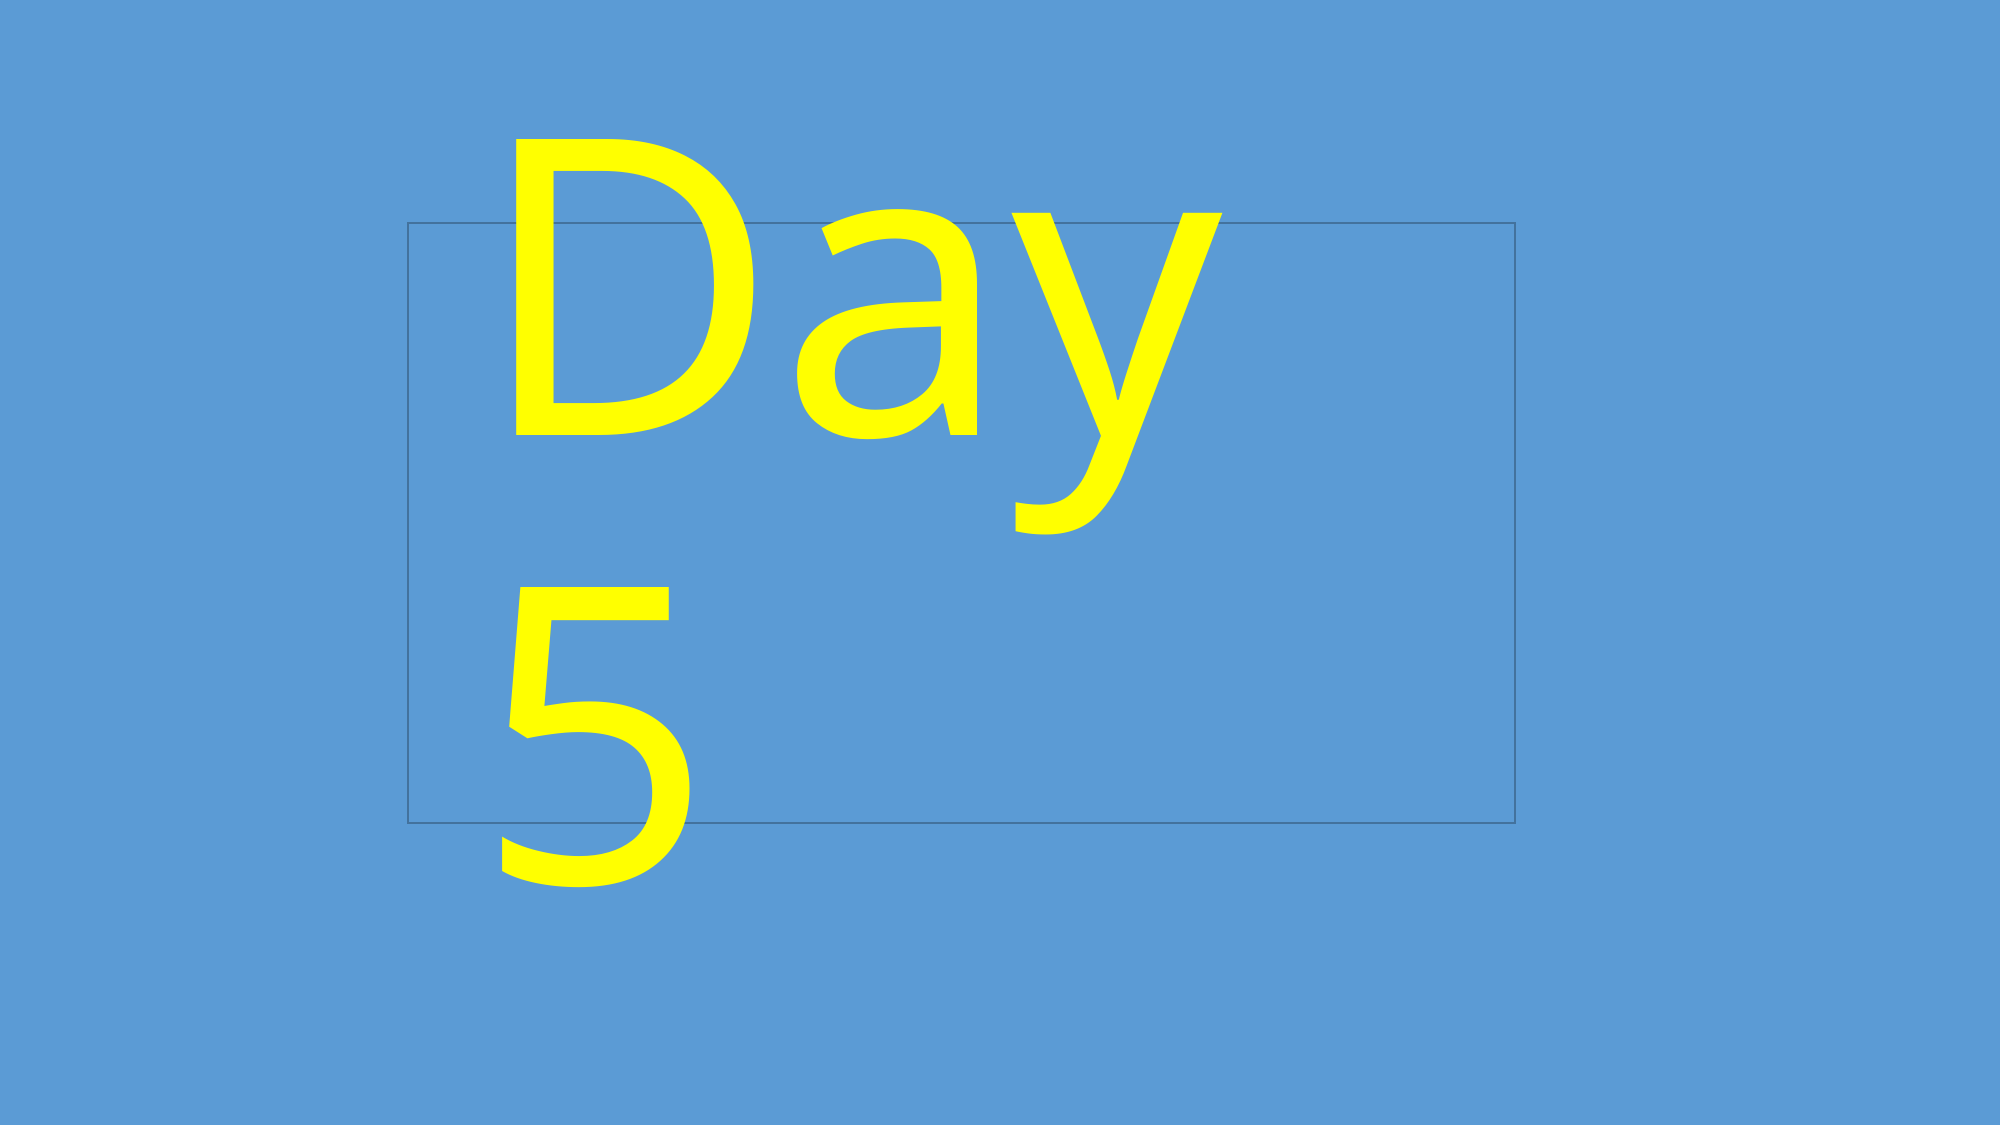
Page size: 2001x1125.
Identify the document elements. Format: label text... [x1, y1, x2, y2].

text_box [407, 222, 1516, 824]
title Day 5 [461, 416, 1551, 634]
